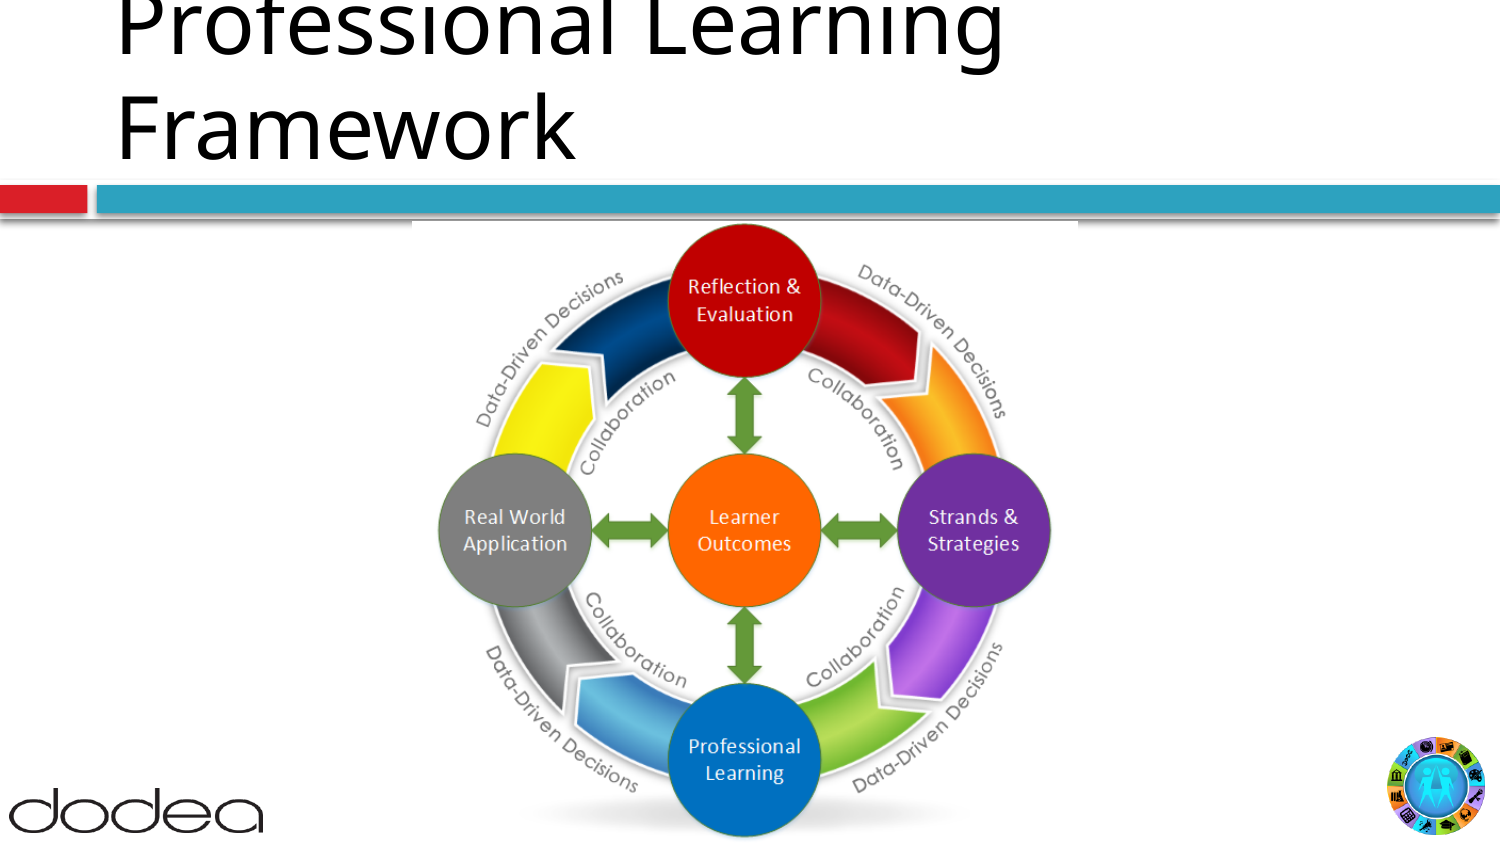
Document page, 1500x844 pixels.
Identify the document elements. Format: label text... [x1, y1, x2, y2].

picture [1387, 737, 1485, 835]
picture [412, 221, 1079, 844]
title Professional Learning Framework [99, 19, 1438, 185]
picture [9, 788, 263, 833]
